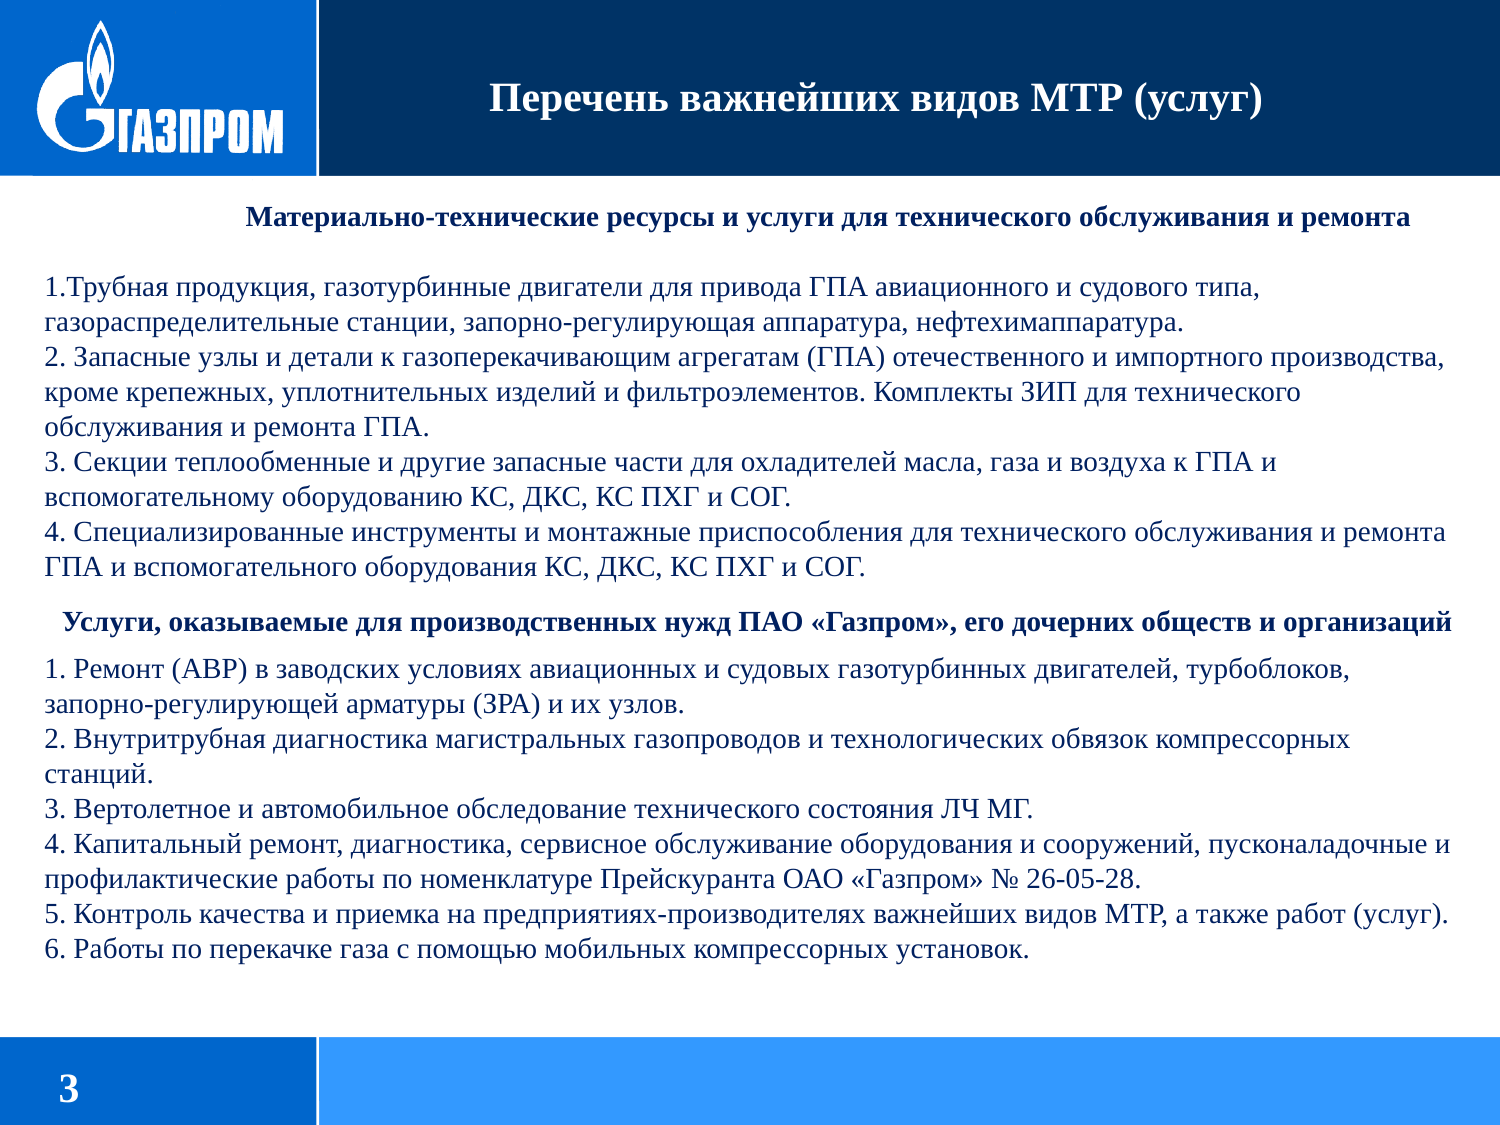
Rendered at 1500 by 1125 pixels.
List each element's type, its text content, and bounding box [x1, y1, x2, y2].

slide_number [33, 1043, 278, 1123]
text_box Материально-технические ресурсы и услуги для технического обслуживания и ремонта 1.Трубная продукция, газотурбинные двигатели для привода ГПА авиационного и судового типа, газораспределительные станции, запорно-регулирующая аппаратура, нефтехимаппаратура. 2. Запасные узлы и детали к газоперекачивающим агрегатам (ГПА) отечественного и импортного производства, кроме крепежных, уплотнительных изделий и фильтроэлементов. Комплекты ЗИП для технического обслуживания и ремонта ГПА. 3. Секции теплообменные и другие запасные части для охладителей масла, газа и воздуха к ГПА и вспомогательному оборудованию КС, ДКС, КС ПХГ и СОГ. 4. Специализированные инструменты и монтажные приспособления для технического обслуживания и ремонта ГПА и вспомогательного оборудования КС, ДКС, КС ПХГ и СОГ. Услуги, оказываемые для производственных нужд ПАО «Газпром», его дочерних обществ и организаций 1. Ремонт (АВР) в заводских условиях авиационных и судовых газотурбинных двигателей, турбоблоков, запорно-регулирующей арматуры (ЗРА) и их узлов. 2. Внутритрубная диагностика магистральных газопроводов и технологических обвязок компрессорных станций. 3. Вертолетное и автомобильное обследование технического состояния ЛЧ МГ. 4. Капитальный ремонт, диагностика, сервисное обслуживание оборудования и сооружений, пусконаладочные и профилактические работы по номенклатуре Прейскуранта ОАО «Газпром» № 26-05-28. 5. Контроль качества и приемка на предприятиях-производителях важнейших видов МТР, а также работ (услуг). 6. Работы по перекачке газа с помощью мобильных компрессорных установок. [29, 189, 1478, 972]
text_box Перечень важнейших видов МТР (услуг) [302, 59, 1450, 120]
text_box 3 [58, 1046, 303, 1125]
picture [36, 5, 284, 188]
